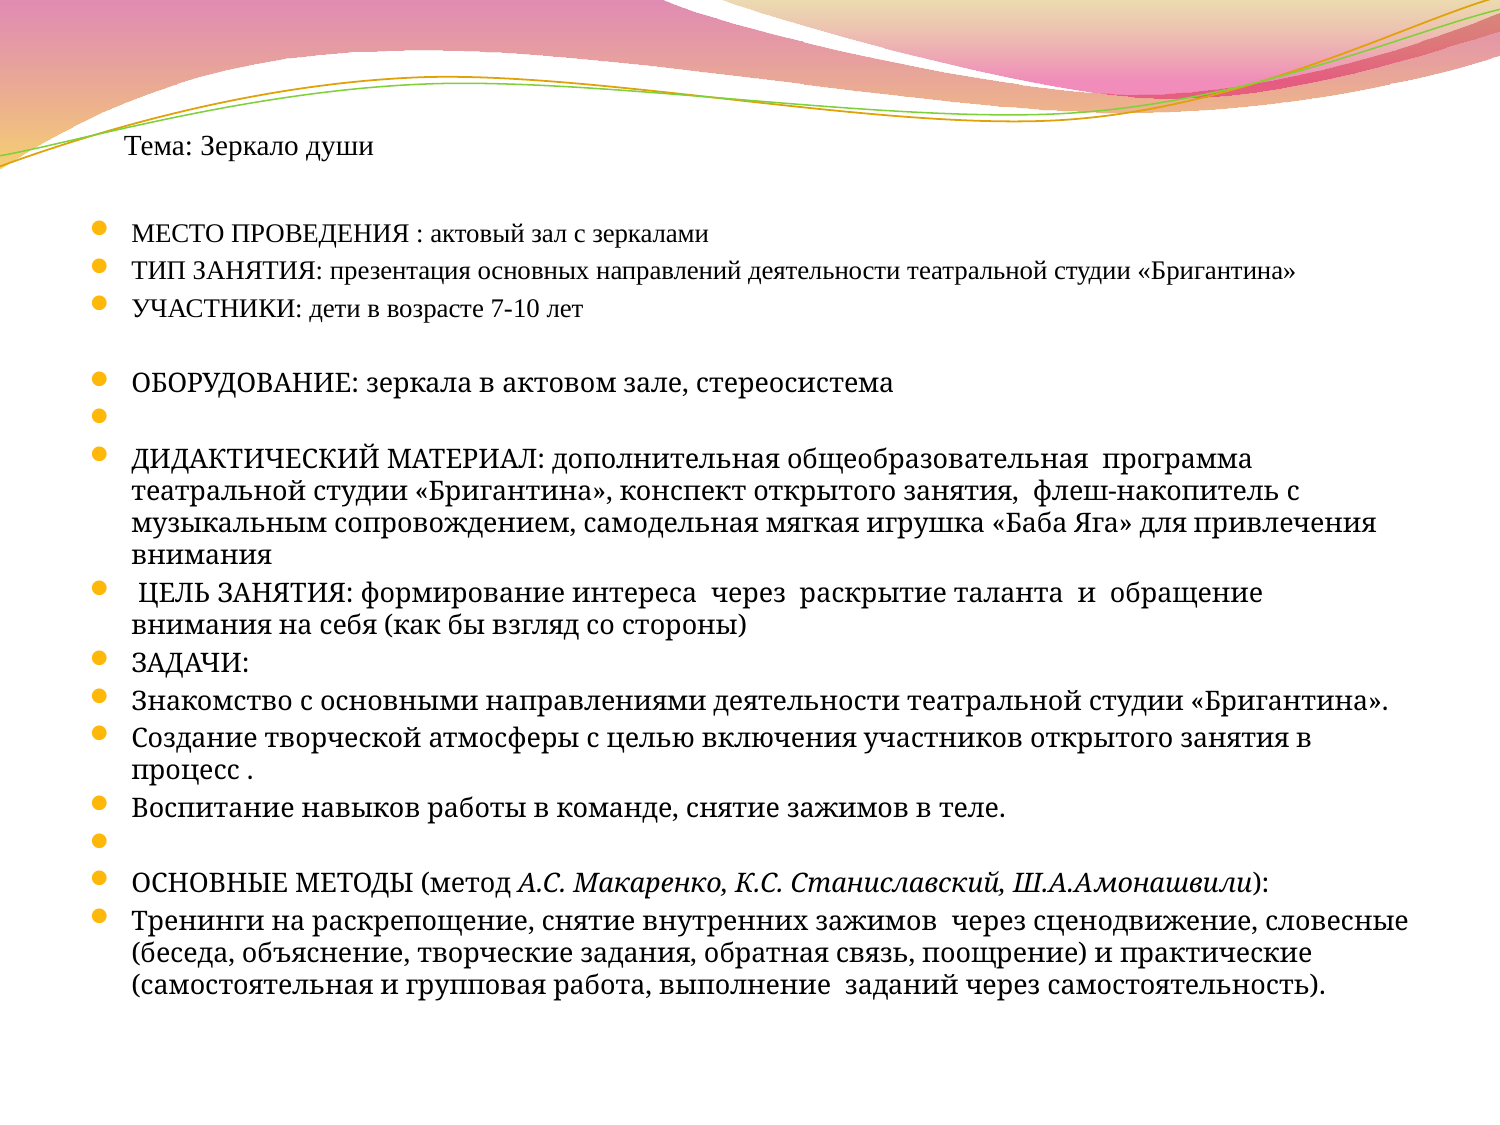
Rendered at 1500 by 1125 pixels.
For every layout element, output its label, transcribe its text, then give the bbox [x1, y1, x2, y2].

list МЕСТО ПРОВЕДЕНИЯ : актовый зал с зеркалами ТИП ЗАНЯТИЯ: презентация основных направлений деятельности театральной студии «Бригантина» УЧАСТНИКИ: дети в возрасте 7-10 лет ОБОРУДОВАНИЕ: зеркала в актовом зале, стереосистема ДИДАКТИЧЕСКИЙ МАТЕРИАЛ: дополнительная общеобразовательная программа театральной студии «Бригантина», конспект открытого занятия, флеш-накопитель с музыкальным сопровождением, самодельная мягкая игрушка «Баба Яга» для привлечения внимания ЦЕЛЬ ЗАНЯТИЯ: формирование интереса через раскрытие таланта и обращение внимания на себя (как бы взгляд со стороны) ЗАДАЧИ: Знакомство с основными направлениями деятельности театральной студии «Бригантина». Создание творческой атмосферы с целью включения участников открытого занятия в процесс . Воспитание навыков работы в команде, снятие зажимов в теле. ОСНОВНЫЕ МЕТОДЫ (метод А.С. Макаренко, К.С. Станиславский, Ш.А.Амонашвили): Тренинги на раскрепощение, снятие внутренних зажимов через сценодвижение, словесные (беседа, объяснение, творческие задания, обратная связь, поощрение) и практические (самостоятельная и групповая работа, выполнение заданий через самостоятельность). [75, 208, 1425, 1038]
title Тема: Зеркало души [123, 0, 1425, 197]
